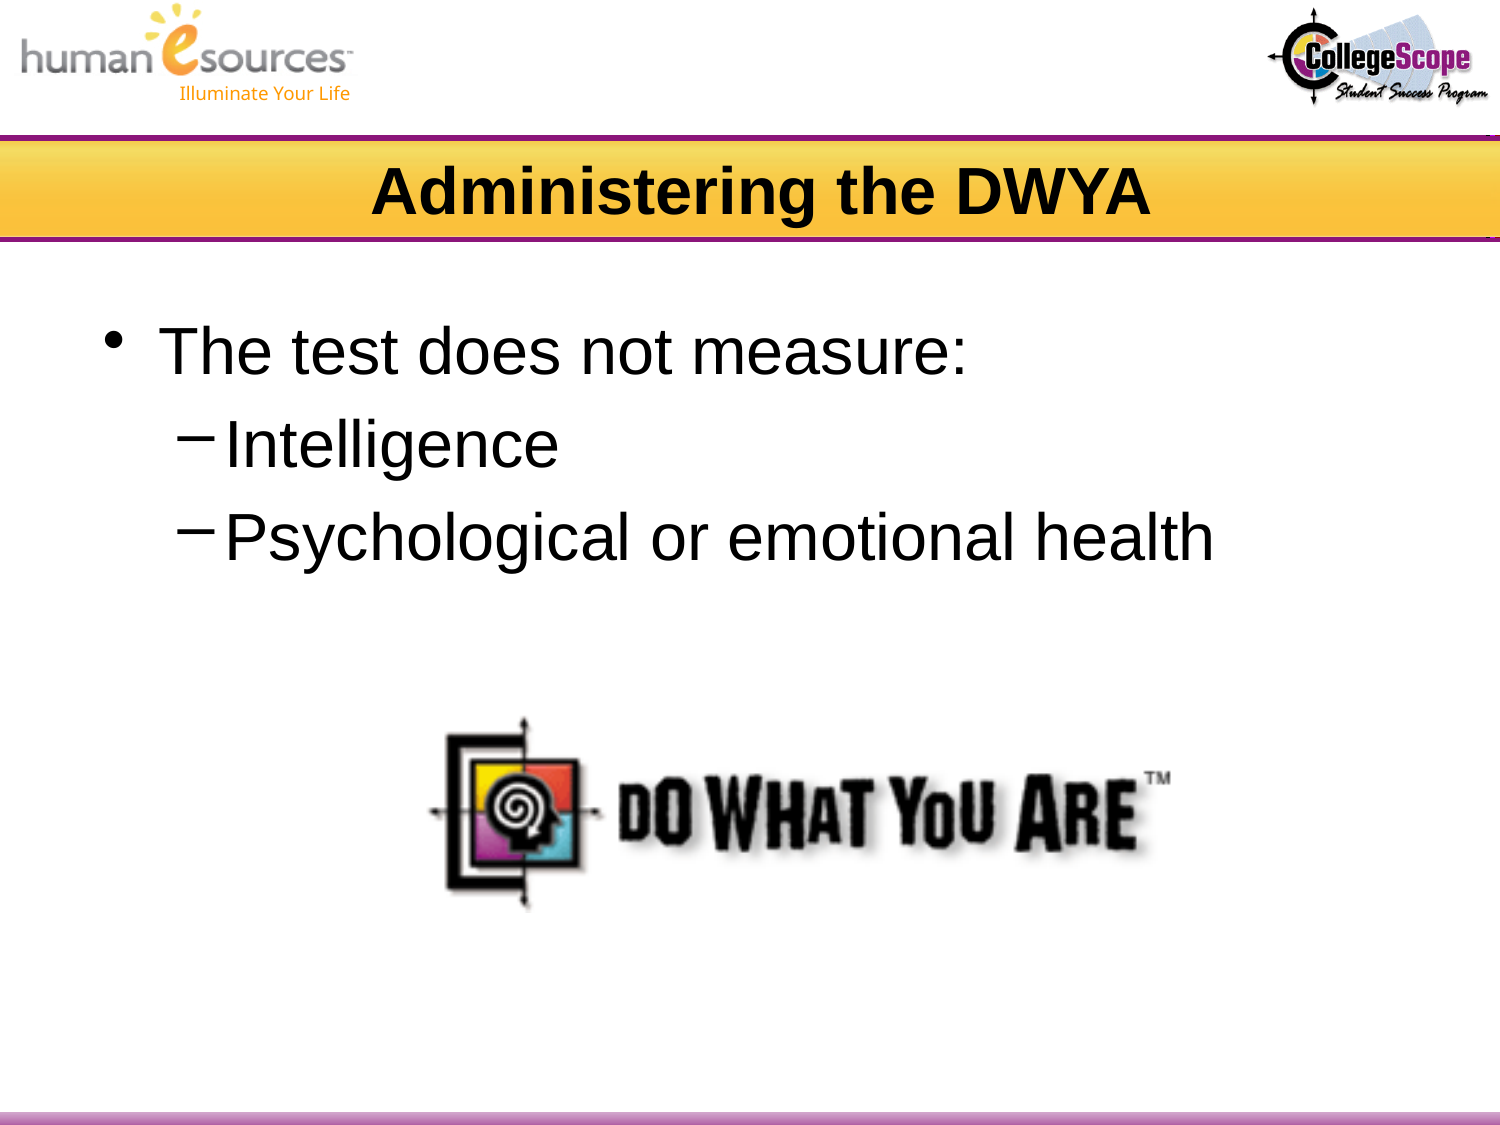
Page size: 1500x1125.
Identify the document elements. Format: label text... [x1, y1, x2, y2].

picture [0, 0, 363, 77]
picture [1438, 135, 1500, 242]
picture [0, 135, 87, 242]
title Administering the DWYA [87, 112, 1438, 263]
picture [1262, 0, 1496, 113]
list The test does not measure: Intelligence Psychological or emotional health [87, 299, 1438, 1088]
picture [424, 712, 1176, 913]
